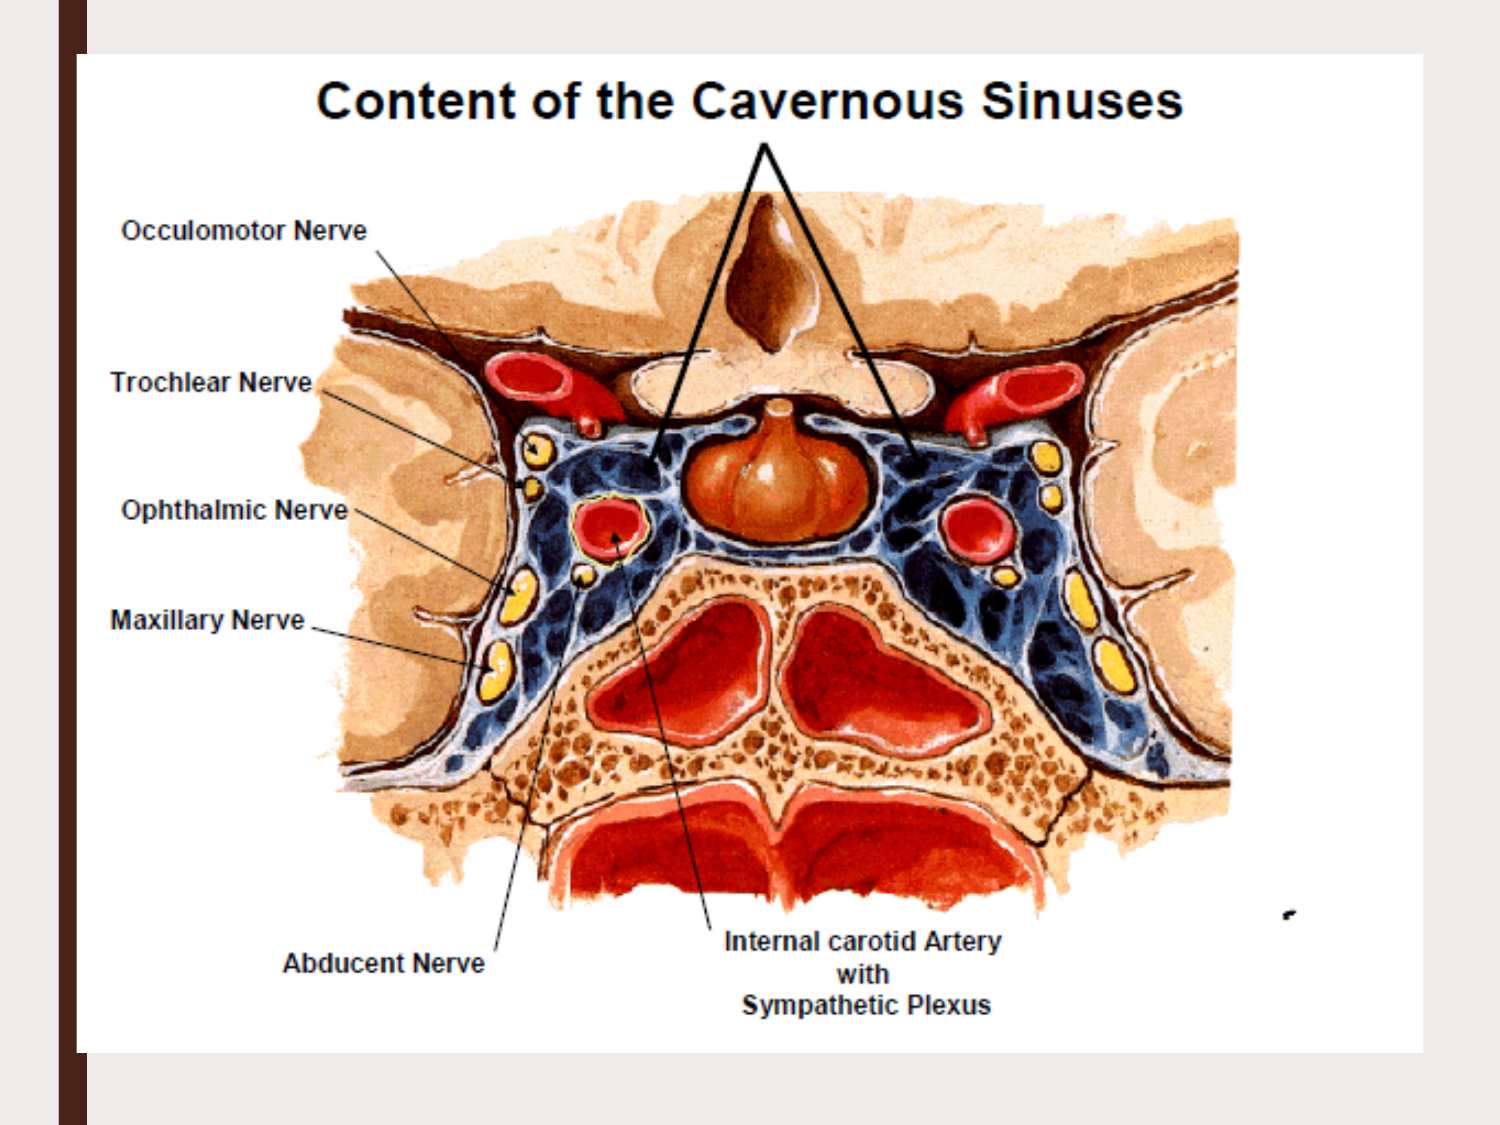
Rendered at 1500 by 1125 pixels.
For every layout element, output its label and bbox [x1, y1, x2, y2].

picture [76, 54, 1424, 1053]
